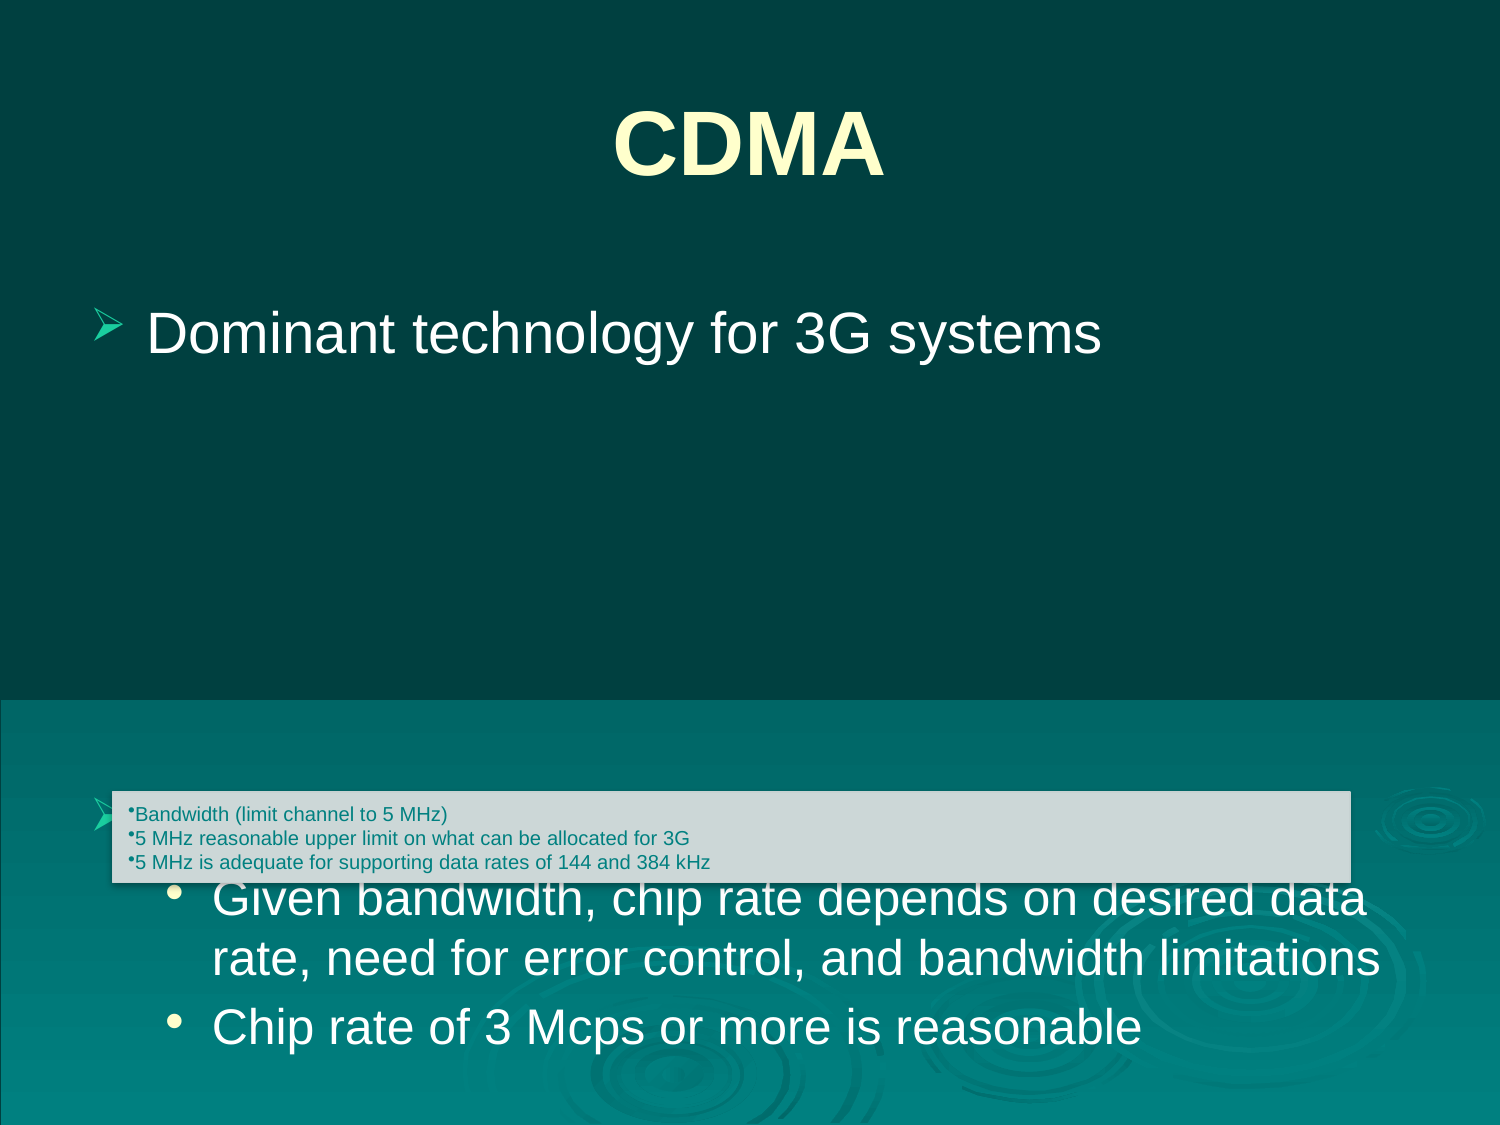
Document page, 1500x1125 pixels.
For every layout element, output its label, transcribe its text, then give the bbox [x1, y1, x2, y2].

title CDMA [74, 45, 1426, 233]
list Dominant technology for 3G systems Chip rate Given bandwidth, chip rate depends on desired data rate, need for error control, and bandwidth limitations Chip rate of 3 Mcps or more is reasonable [74, 287, 1426, 1076]
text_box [112, 387, 1351, 793]
